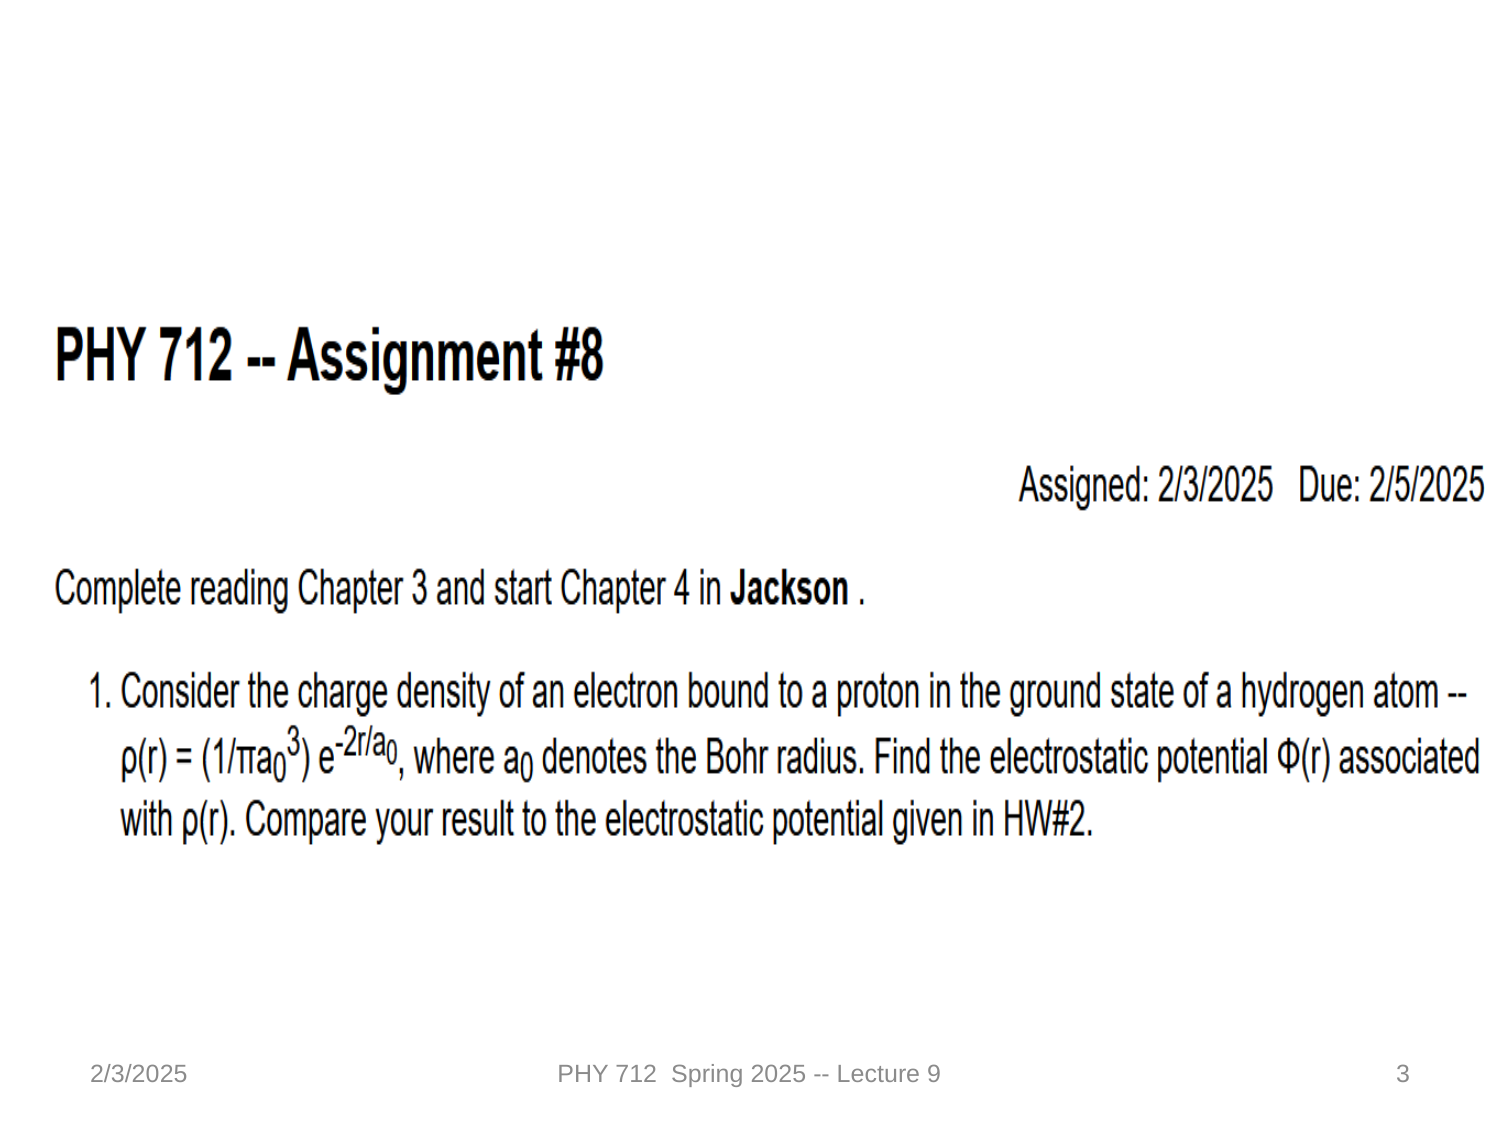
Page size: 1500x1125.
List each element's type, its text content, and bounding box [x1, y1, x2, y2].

footer PHY 712 Spring 2025 -- Lecture 9 [512, 1042, 988, 1103]
slide_number 3 [1074, 1042, 1425, 1103]
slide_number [75, 1042, 425, 1103]
picture [49, 299, 1497, 876]
